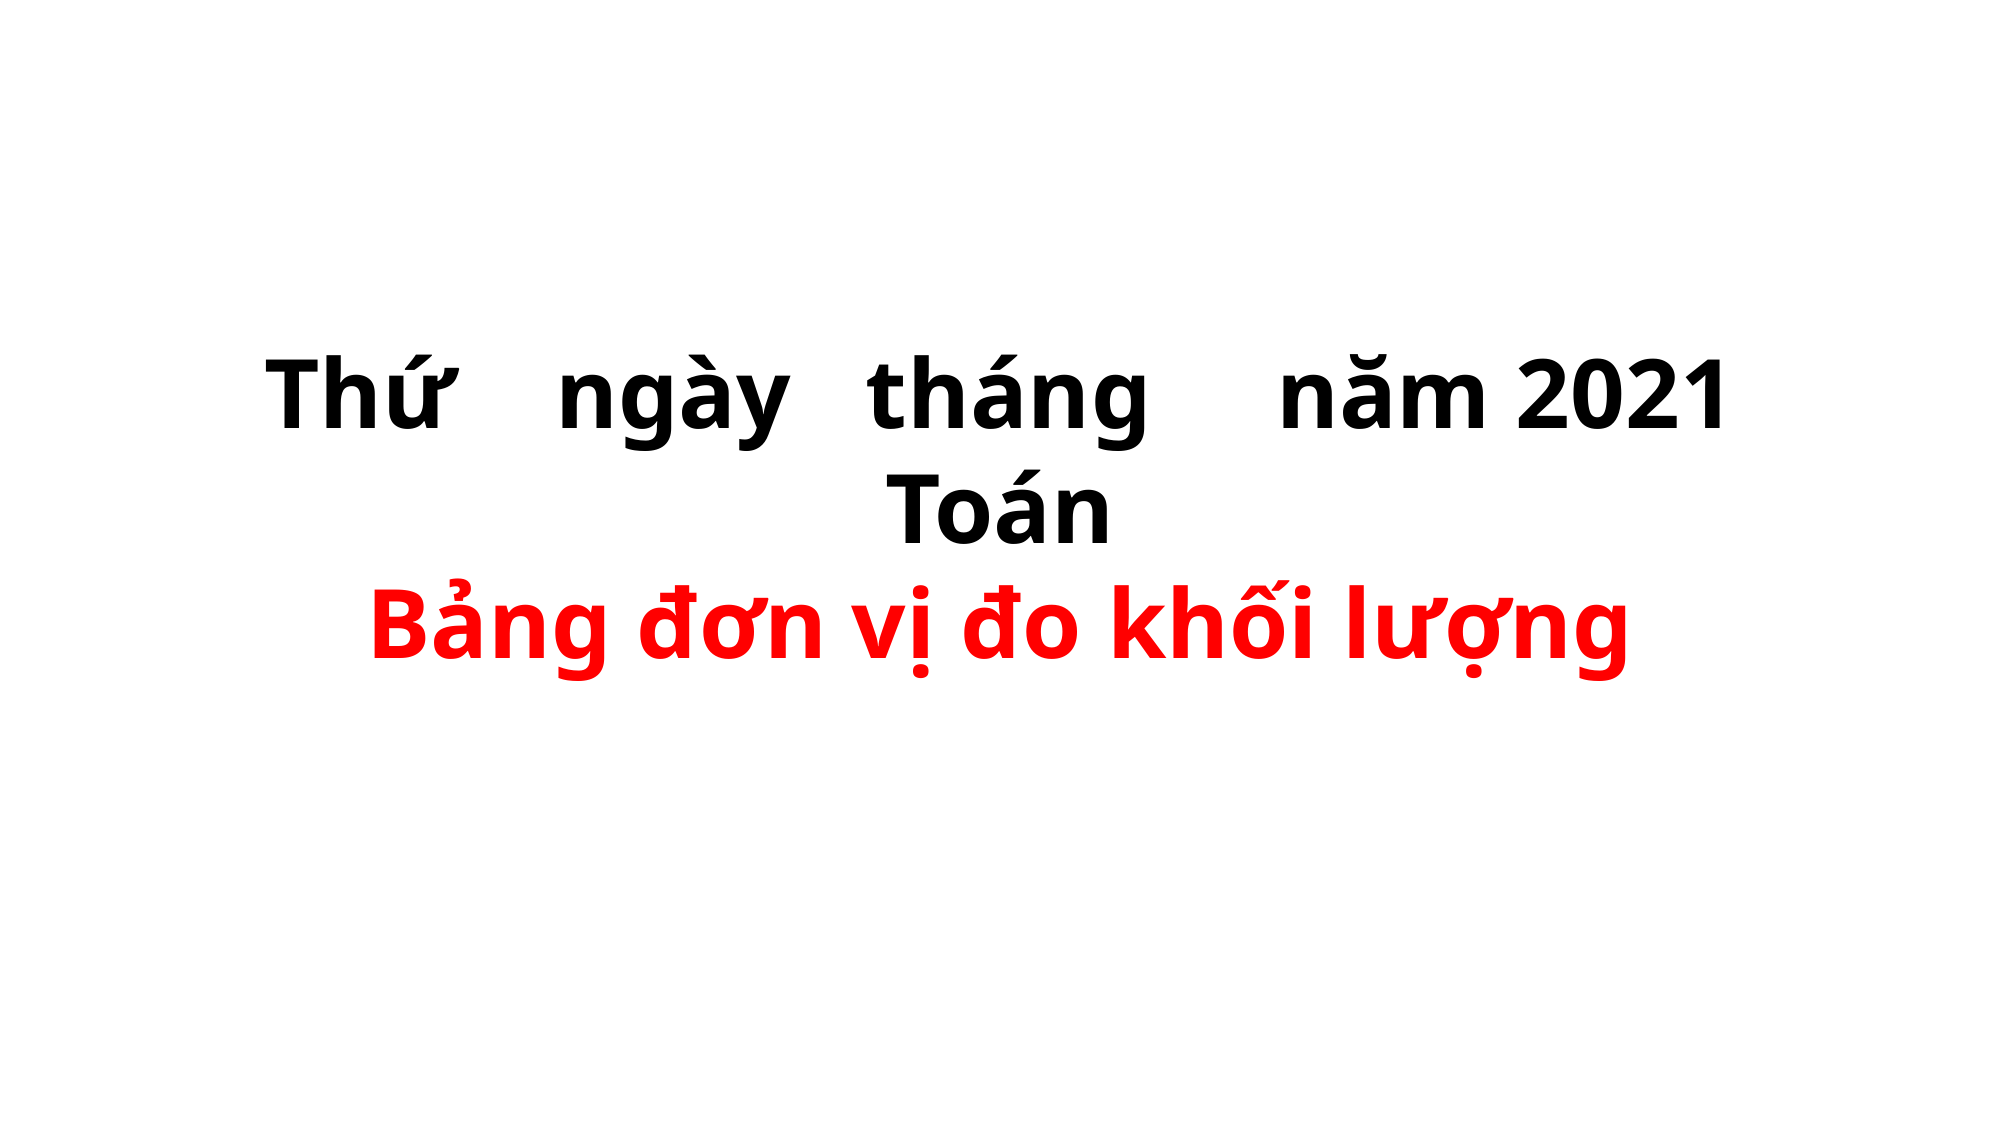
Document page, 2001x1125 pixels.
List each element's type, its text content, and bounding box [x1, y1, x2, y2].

text_box Thứ ngày tháng năm 2021 Toán Bảng đơn vị đo khối lượng [156, 324, 1844, 685]
